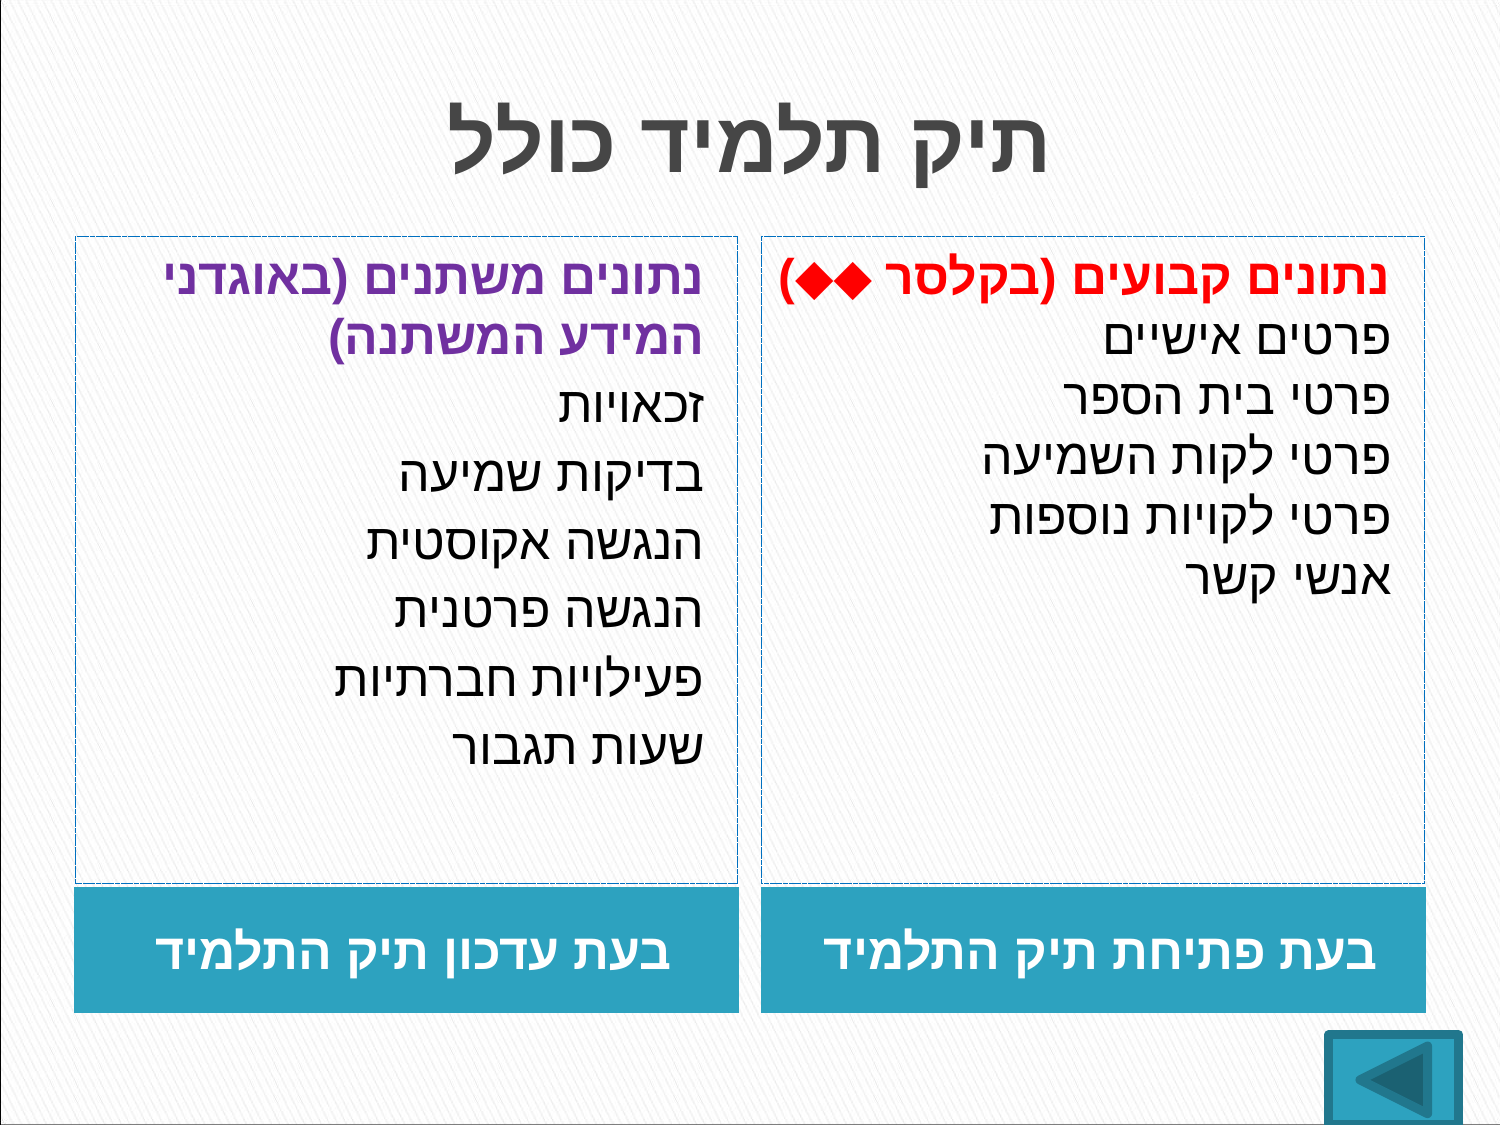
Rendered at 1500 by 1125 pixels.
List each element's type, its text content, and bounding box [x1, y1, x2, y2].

list בעת פתיחת תיק התלמיד [761, 887, 1426, 1013]
title תיק תלמיד כולל [75, 44, 1425, 233]
list נתונים קבועים (בקלסר ◆◆) פרטים אישיים פרטי בית הספר פרטי לקות השמיעה פרטי לקויות נוספות אנשי קשר [761, 236, 1425, 884]
picture [0, 0, 1500, 1125]
list בעת עדכון תיק התלמיד [74, 887, 739, 1013]
list נתונים משתנים (באוגדני המידע המשתנה) זכאויות בדיקות שמיעה הנגשה אקוסטית הנגשה פרטנית פעילויות חברתיות שעות תגבור [75, 236, 738, 884]
text_box [1324, 1030, 1463, 1125]
